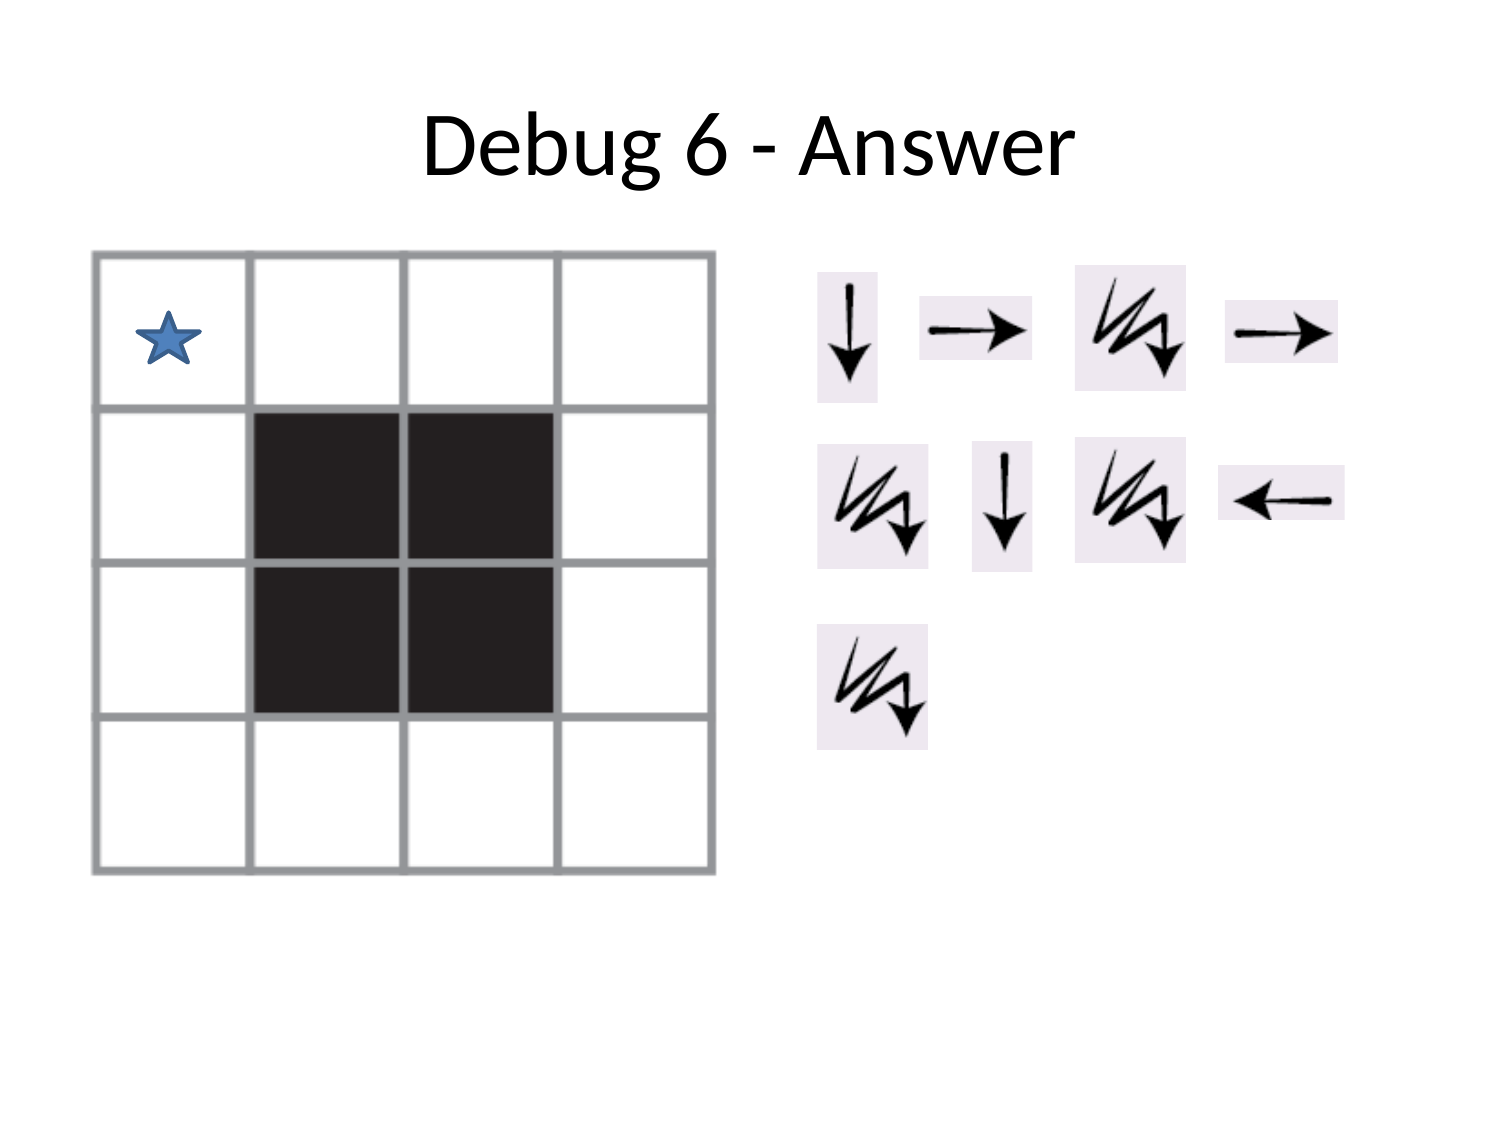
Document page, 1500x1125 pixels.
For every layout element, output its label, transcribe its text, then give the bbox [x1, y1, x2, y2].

picture [816, 624, 929, 750]
picture [74, 237, 738, 901]
picture [816, 443, 929, 569]
picture [1074, 265, 1187, 391]
picture [817, 271, 878, 403]
picture [971, 440, 1033, 572]
picture [1074, 437, 1187, 563]
picture [1224, 299, 1339, 363]
picture [919, 296, 1033, 360]
title Debug 6 - Answer [75, 45, 1425, 233]
picture [1217, 465, 1345, 520]
